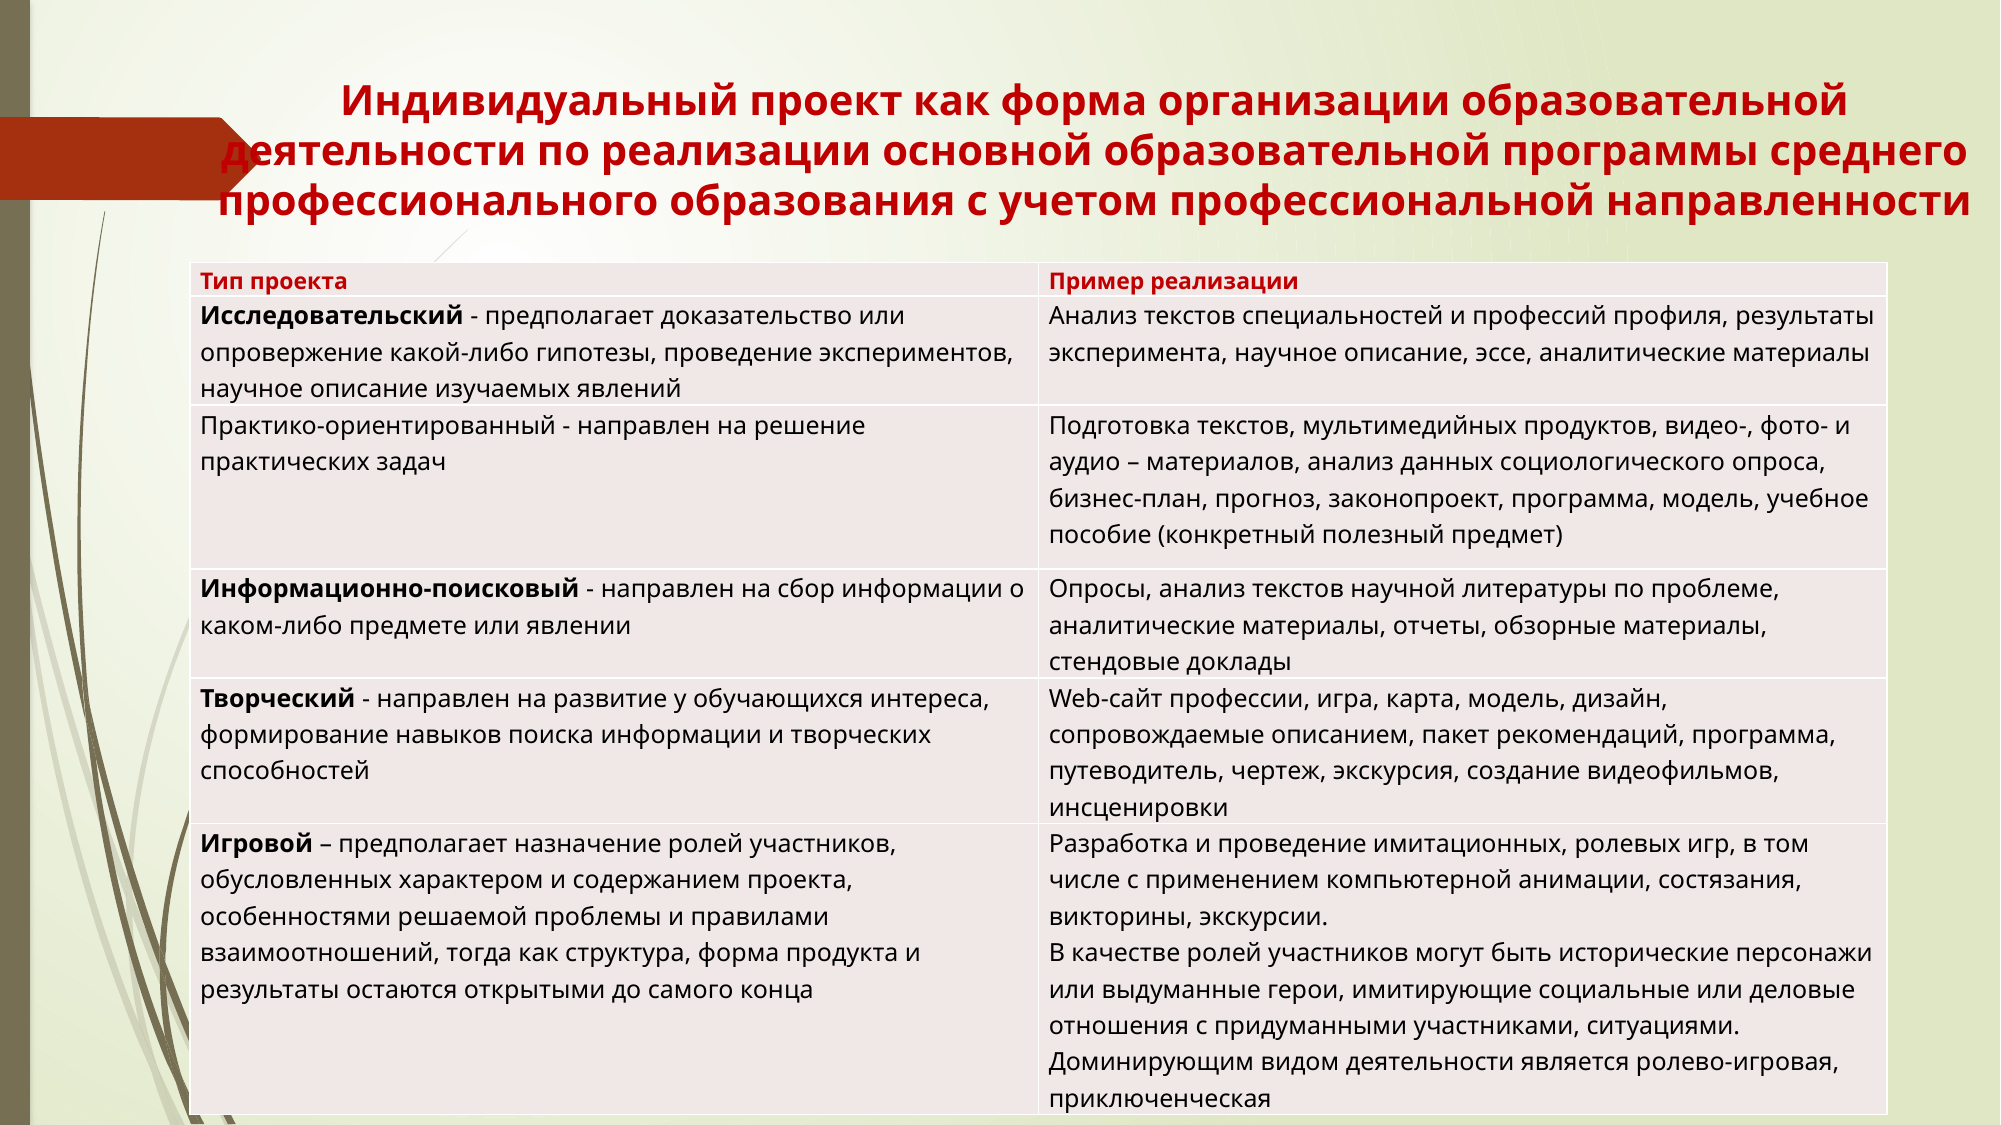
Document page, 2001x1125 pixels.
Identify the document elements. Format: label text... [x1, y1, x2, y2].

table_cell Анализ текстов специальностей и профессий профиля, результаты эксперимента, научное описание, эссе, аналитические материалы [1039, 297, 1886, 404]
table_cell Web-сайт профессии, игра, карта, модель, дизайн, сопровождаемые описанием, пакет рекомендаций, программа, путеводитель, чертеж, экскурсия, создание видеофильмов, инсценировки [1039, 679, 1886, 823]
table_cell Практико-ориентированный - направлен на решение практических задач [191, 406, 1038, 568]
table_cell Подготовка текстов, мультимедийных продуктов, видео-, фото- и аудио – материалов, анализ данных социологического опроса, бизнес-план, прогноз, законопроект, программа, модель, учебное пособие (конкретный полезный предмет) [1039, 406, 1886, 568]
table_cell Разработка и проведение имитационных, ролевых игр, в том числе с применением компьютерной анимации, состязания, викторины, экскурсии. В качестве ролей участников могут быть исторические персонажи или выдуманные герои, имитирующие социальные или деловые отношения с придуманными участниками, ситуациями. Доминирующим видом деятельности является ролево-игровая, приключенческая [1039, 824, 1886, 1114]
title Индивидуальный проект как форма организации образовательной деятельности по реализации основной образовательной программы среднего профессионального образования с учетом профессиональной направленности [189, 66, 2000, 277]
table_header Тип проекта [191, 263, 1038, 295]
table_cell Информационно-поисковый - направлен на сбор информации о каком-либо предмете или явлении [191, 570, 1038, 677]
table_cell Опросы, анализ текстов научной литературы по проблеме, аналитические материалы, отчеты, обзорные материалы, стендовые доклады [1039, 570, 1886, 677]
table_cell Игровой – предполагает назначение ролей участников, обусловленных характером и содержанием проекта, особенностями решаемой проблемы и правилами взаимоотношений, тогда как структура, форма продукта и результаты остаются открытыми до самого конца [191, 824, 1038, 1114]
table_cell Исследовательский - предполагает доказательство или опровержение какой-либо гипотезы, проведение экспериментов, научное описание изучаемых явлений [191, 297, 1038, 404]
table_header Пример реализации [1039, 263, 1886, 295]
table_cell Творческий - направлен на развитие у обучающихся интереса, формирование навыков поиска информации и творческих способностей [191, 679, 1038, 823]
